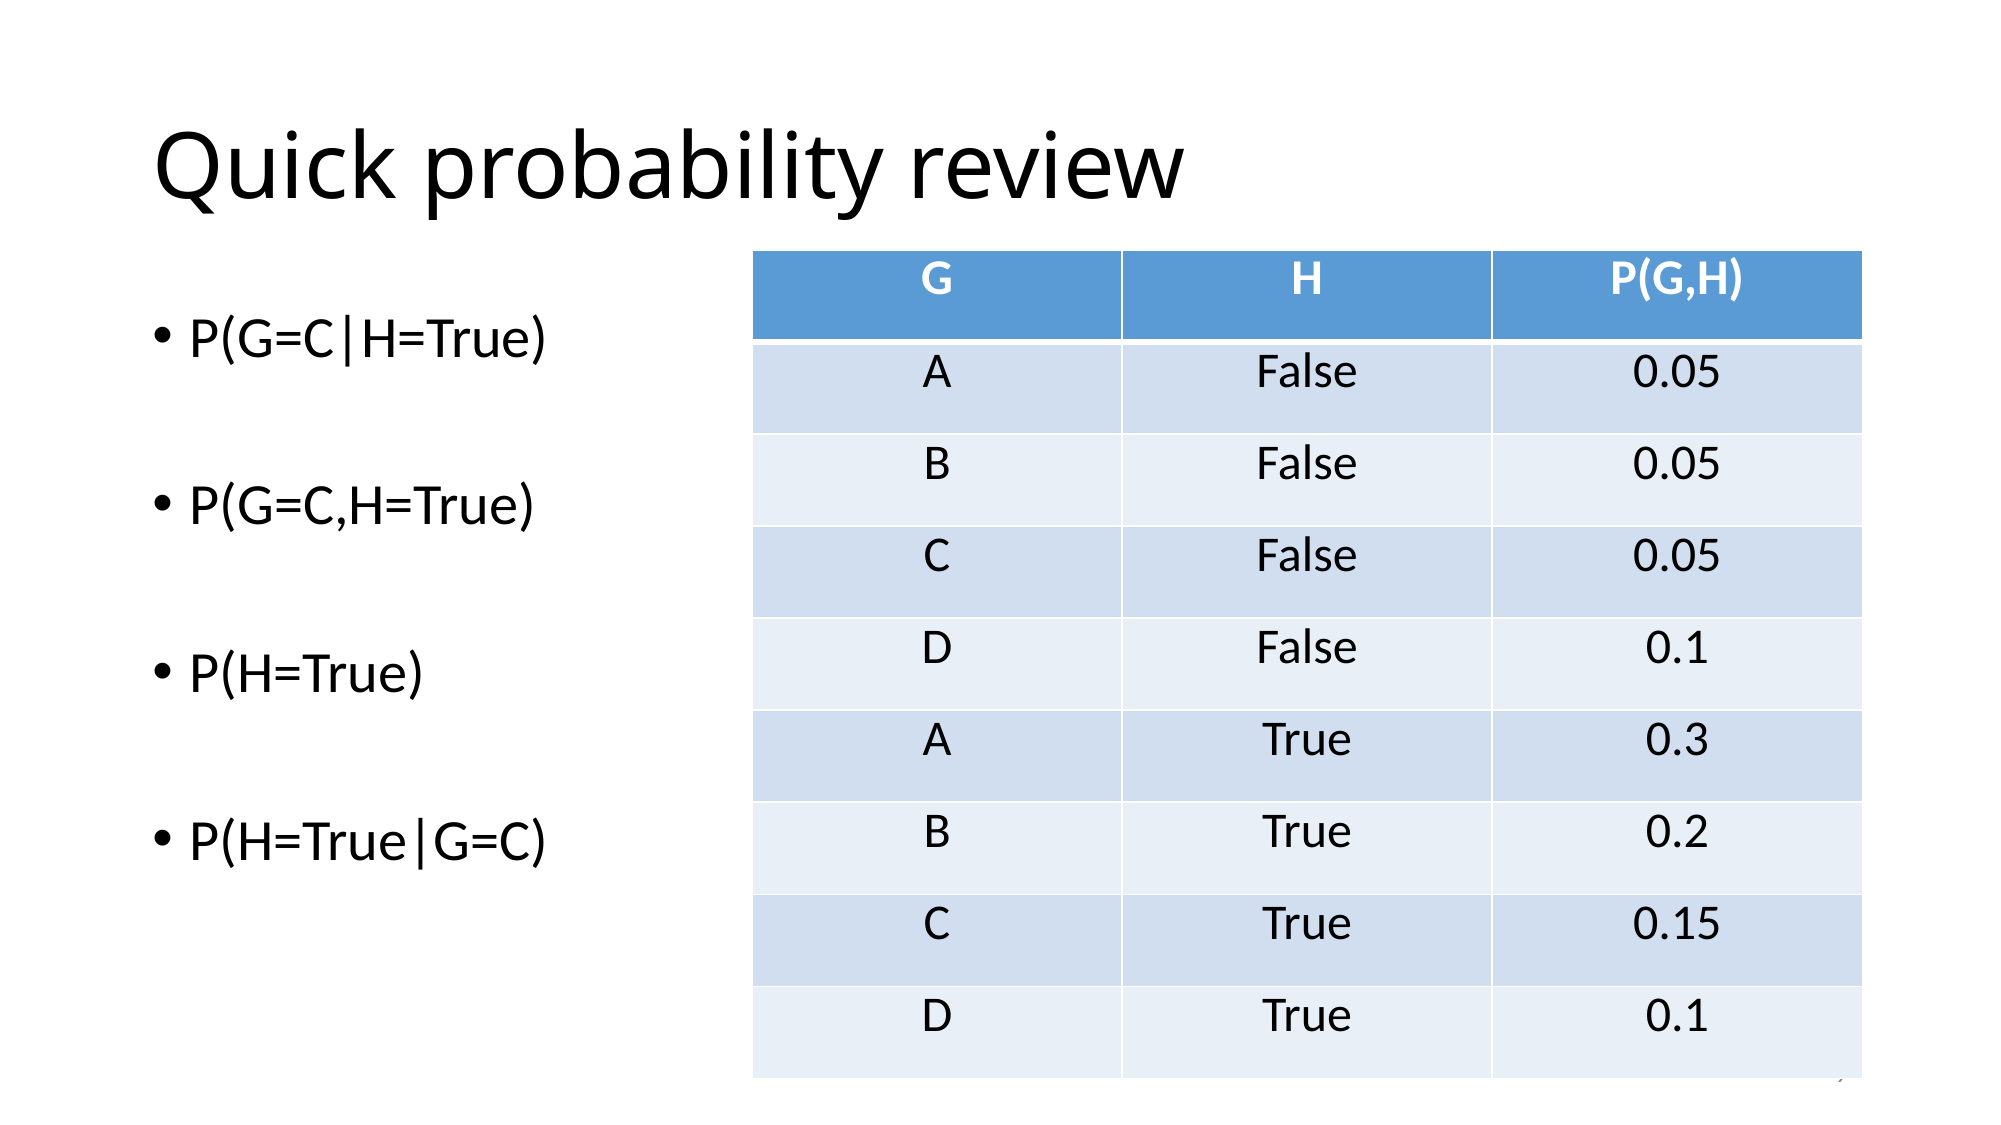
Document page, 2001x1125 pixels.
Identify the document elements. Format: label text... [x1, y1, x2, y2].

table_cell False [1123, 345, 1491, 433]
table_cell False [1123, 527, 1491, 617]
table_cell True [1123, 895, 1491, 986]
table_cell C [753, 527, 1121, 617]
table_cell 0.1 [1493, 987, 1862, 1042]
table_cell 0.05 [1493, 527, 1862, 617]
table_cell False [1123, 619, 1491, 709]
title Quick probability review [137, 59, 1863, 278]
table_cell C [753, 895, 1121, 986]
table_cell B [753, 803, 1121, 894]
table_cell A [753, 345, 1121, 433]
table_cell 0.1 [1493, 619, 1862, 709]
table_cell B [753, 435, 1121, 525]
table_cell D [753, 987, 1121, 1078]
table_header P(G,H) [1493, 251, 1862, 339]
table_cell True [1123, 987, 1491, 1078]
table_cell 0.15 [1493, 895, 1862, 986]
slide_number 9 [1412, 1042, 1863, 1103]
table_cell True [1123, 803, 1491, 894]
list P(G=C|H=True) P(G=C,H=True) P(H=True) P(H=True|G=C) [137, 299, 719, 1014]
table_cell 0.05 [1493, 435, 1862, 525]
table_cell 0.05 [1493, 345, 1862, 433]
table_cell 0.2 [1493, 803, 1862, 894]
table_header H [1123, 251, 1491, 339]
table_cell A [753, 711, 1121, 801]
table_cell 0.3 [1493, 711, 1862, 801]
table_cell True [1123, 711, 1491, 801]
table_cell D [753, 619, 1121, 709]
table_cell False [1123, 435, 1491, 525]
table_header G [753, 251, 1121, 339]
